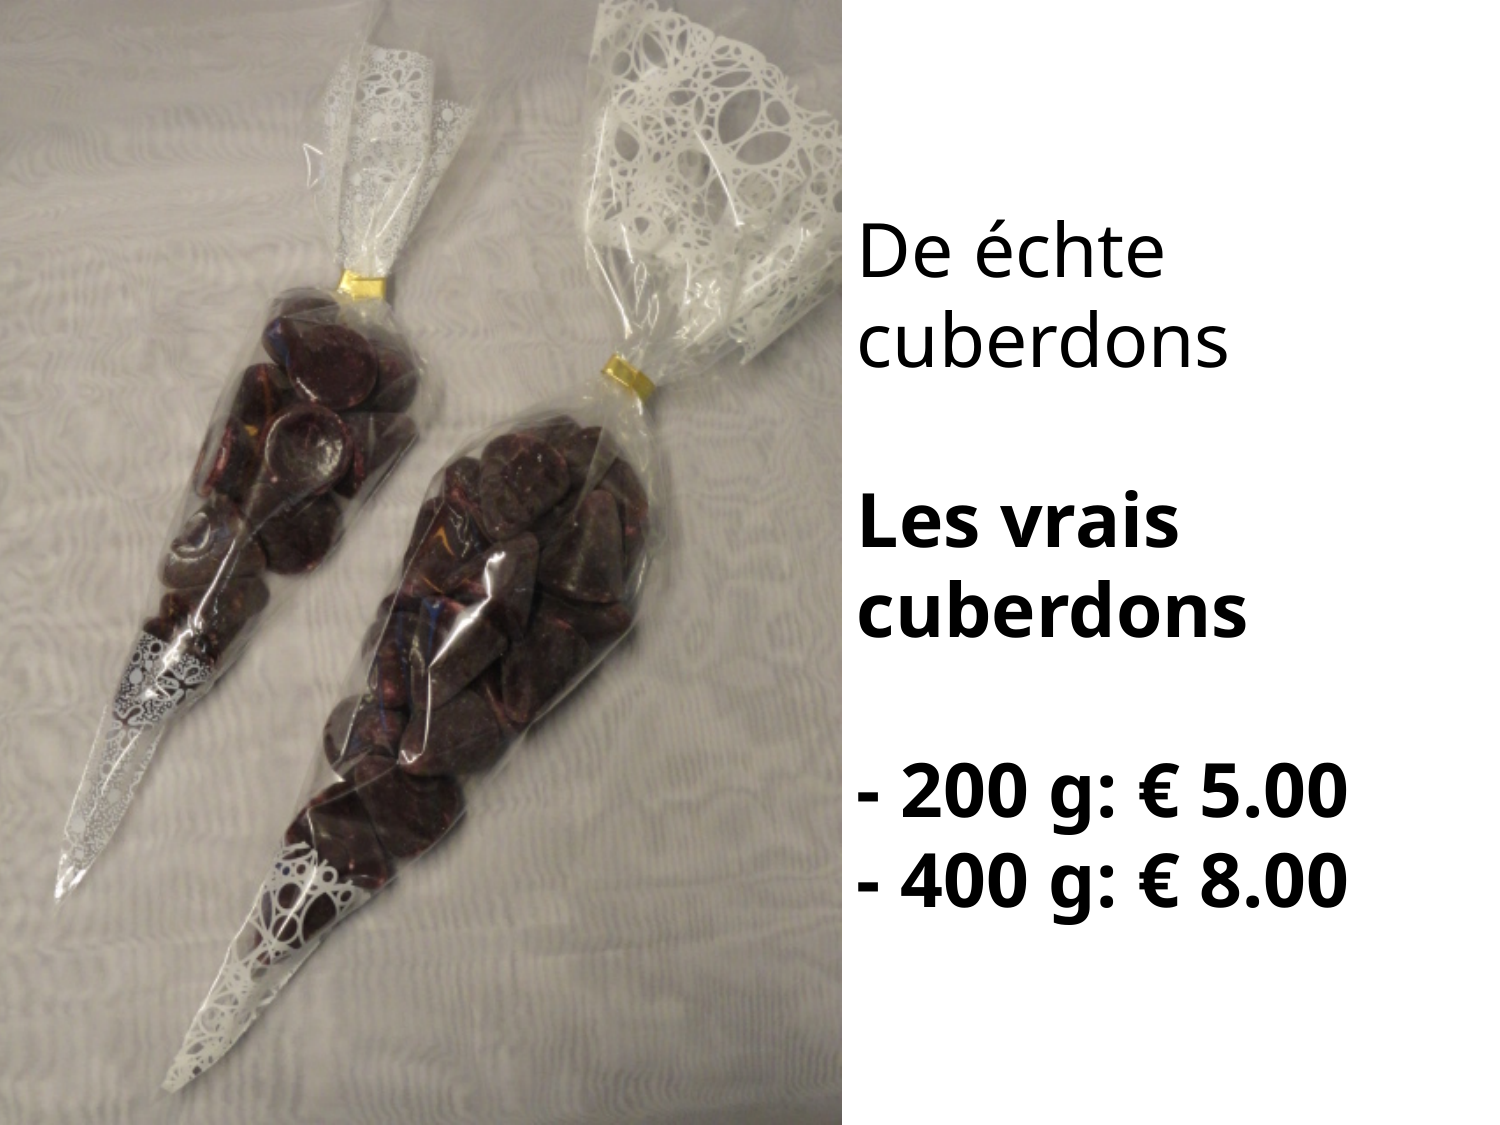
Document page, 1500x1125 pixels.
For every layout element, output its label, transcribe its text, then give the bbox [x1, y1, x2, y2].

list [0, 0, 842, 1125]
title De échte cuberdons Les vrais cuberdons - 200 g: € 5.00 - 400 g: € 8.00 [844, 0, 1500, 1125]
